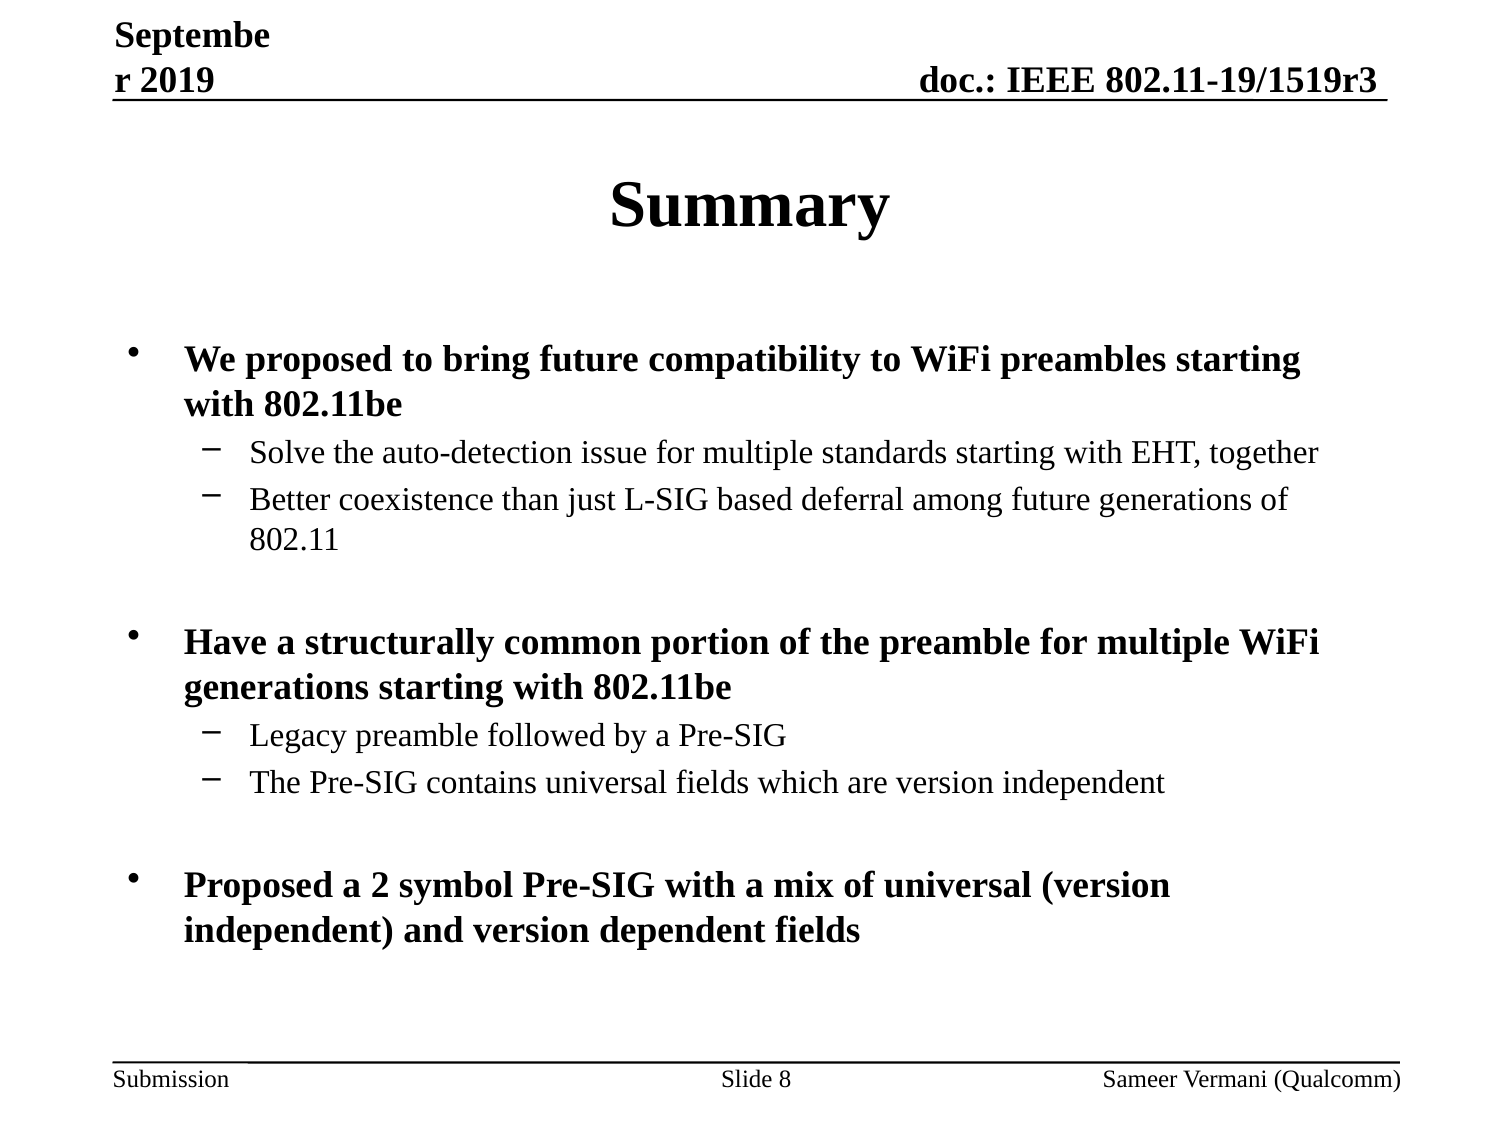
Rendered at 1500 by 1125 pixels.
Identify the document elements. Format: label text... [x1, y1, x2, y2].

slide_number Slide 8 [712, 1061, 800, 1093]
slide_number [114, 54, 278, 101]
list We proposed to bring future compatibility to WiFi preambles starting with 802.11be Solve the auto-detection issue for multiple standards starting with EHT, together Better coexistence than just L-SIG based deferral among future generations of 802.11 Have a structurally common portion of the preamble for multiple WiFi generations starting with 802.11be Legacy preamble followed by a Pre-SIG The Pre-SIG contains universal fields which are version independent Proposed a 2 symbol Pre-SIG with a mix of universal (version independent) and version dependent fields [112, 326, 1388, 1002]
footer Sameer Vermani (Qualcomm) [1062, 1061, 1402, 1093]
title Summary [112, 112, 1388, 288]
